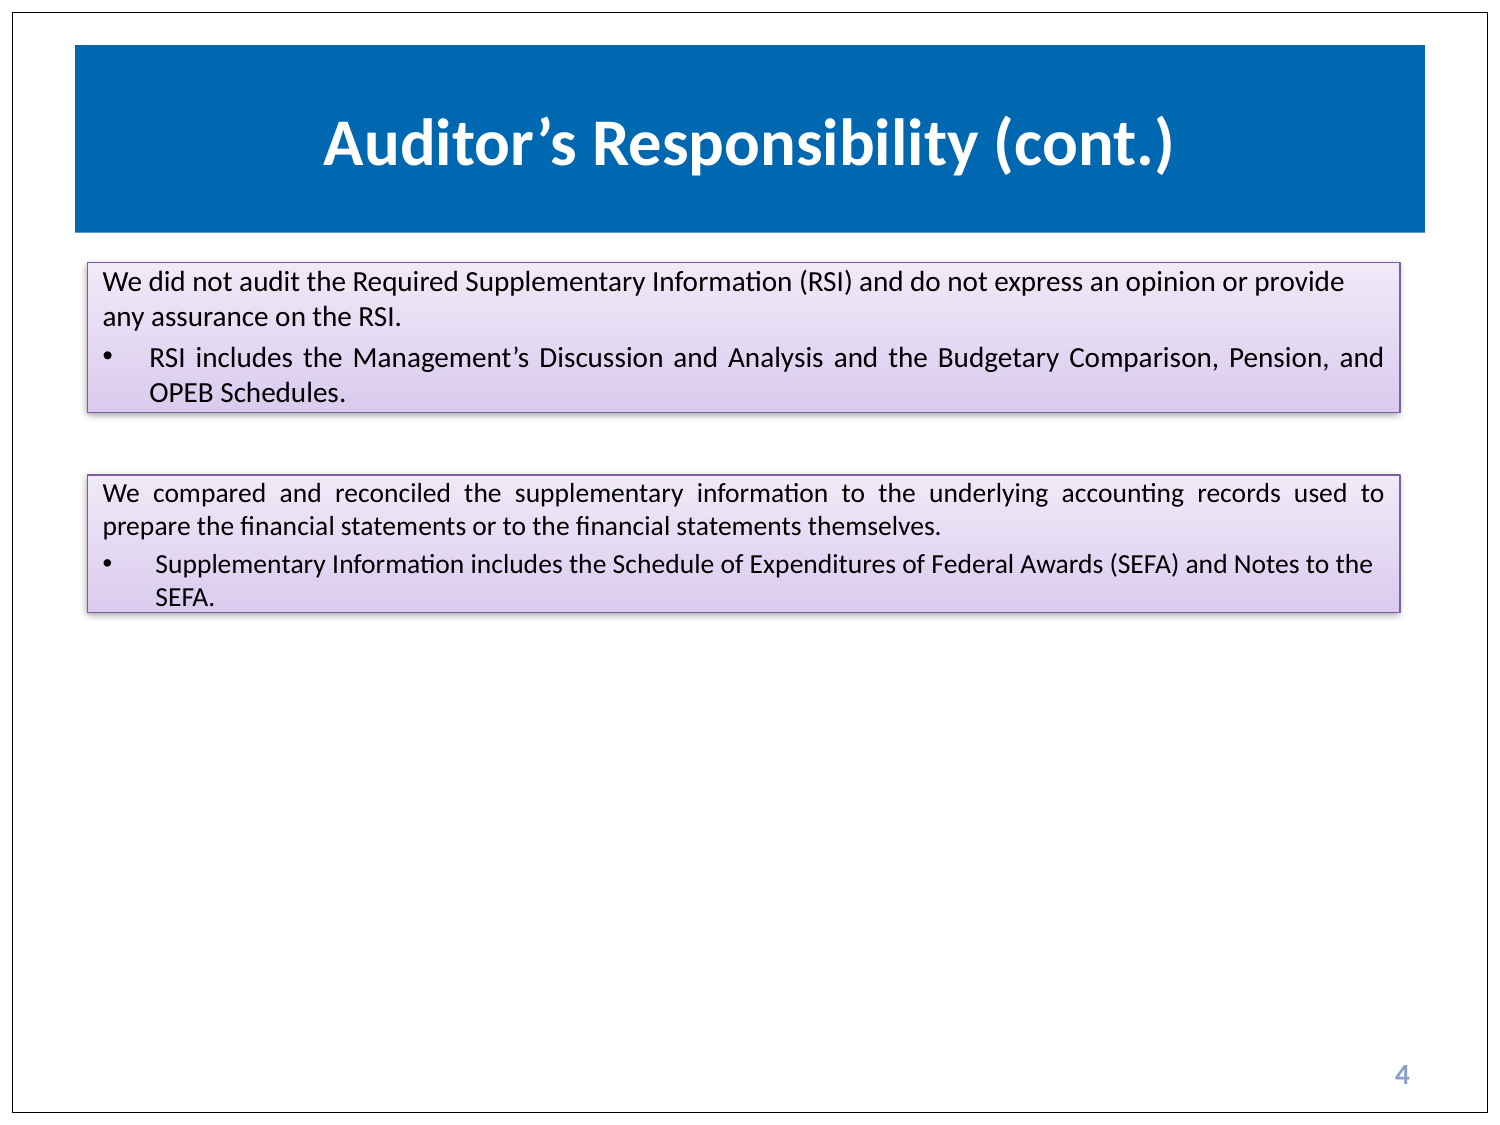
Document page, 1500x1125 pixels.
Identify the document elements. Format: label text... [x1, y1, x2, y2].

text_box We did not audit the Required Supplementary Information (RSI) and do not express an opinion or provide any assurance on the RSI. RSI includes the Management’s Discussion and Analysis and the Budgetary Comparison, Pension, and OPEB Schedules. [87, 262, 1401, 413]
slide_number 4 [1074, 1042, 1425, 1103]
list We compared and reconciled the supplementary information to the underlying accounting records used to prepare the financial statements or to the financial statements themselves. Supplementary Information includes the Schedule of Expenditures of Federal Awards (SEFA) and Notes to the SEFA. [87, 474, 1401, 613]
title Auditor’s Responsibility (cont.) [75, 45, 1425, 233]
